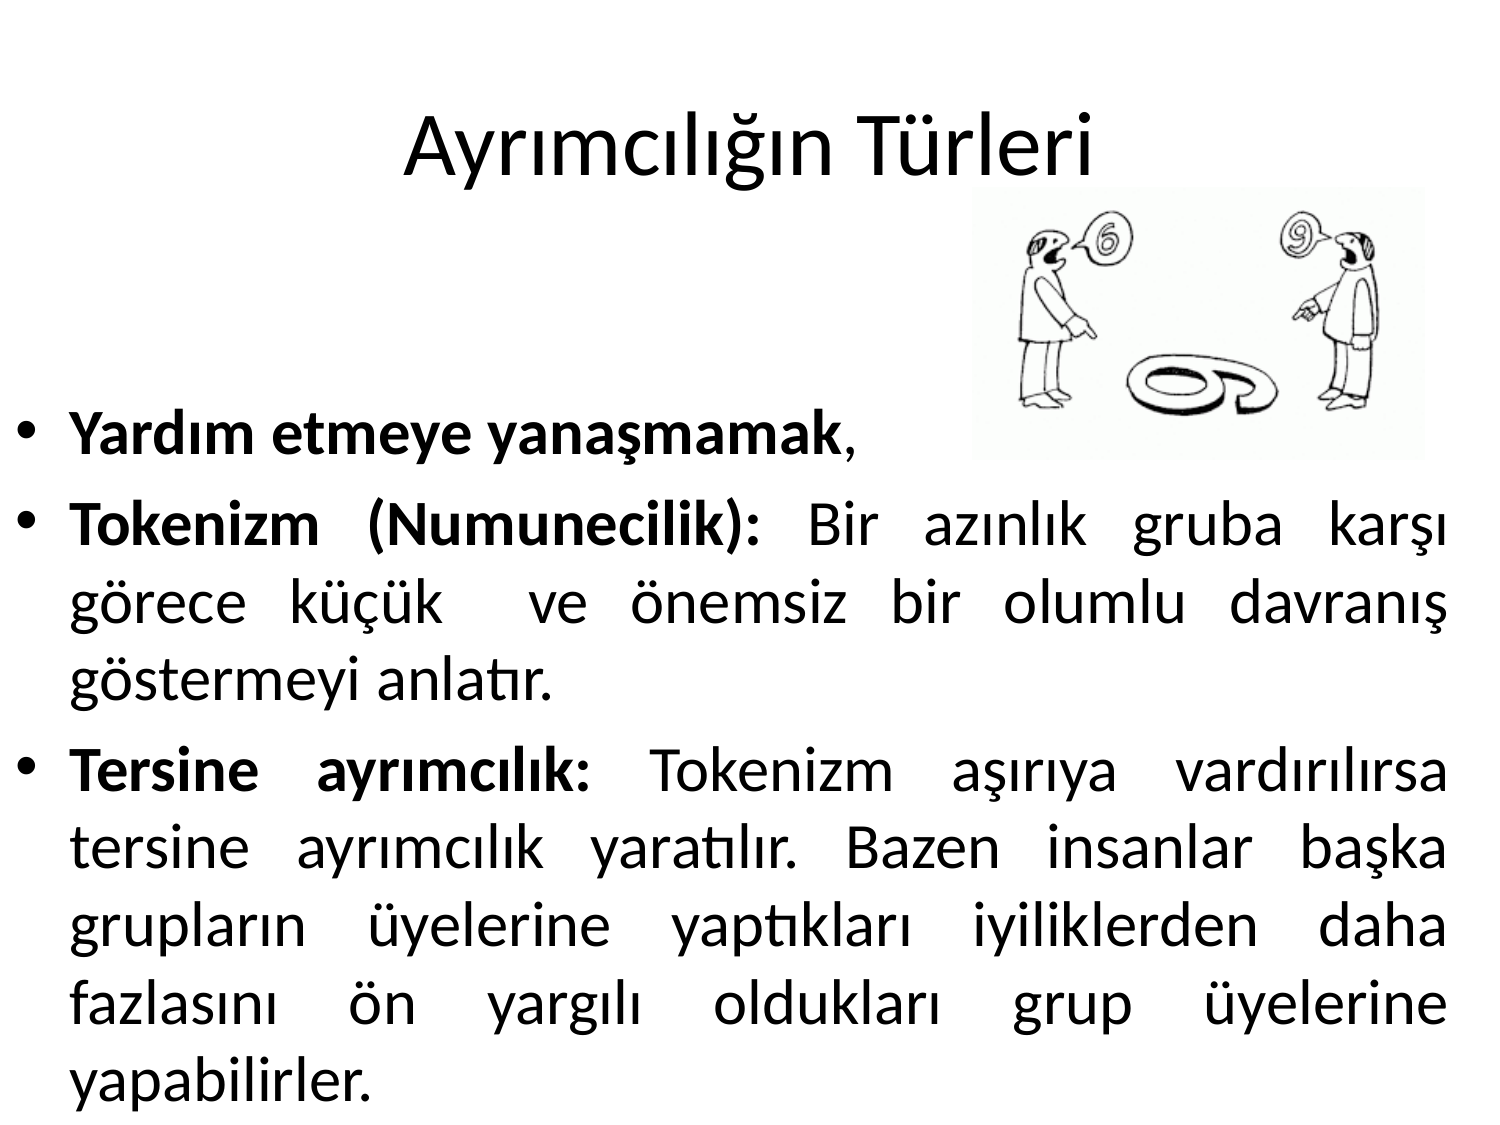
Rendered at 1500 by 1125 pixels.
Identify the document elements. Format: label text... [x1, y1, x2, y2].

picture [972, 187, 1425, 460]
list Yardım etmeye yanaşmamak, Tokenizm (Numunecilik): Bir azınlık gruba karşı görece küçük ve önemsiz bir olumlu davranış göstermeyi anlatır. Tersine ayrımcılık: Tokenizm aşırıya vardırılırsa tersine ayrımcılık yaratılır. Bazen insanlar başka grupların üyelerine yaptıkları iyiliklerden daha fazlasını ön yargılı oldukları grup üyelerine yapabilirler. [0, 382, 1465, 1125]
title Ayrımcılığın Türleri [75, 45, 1425, 233]
